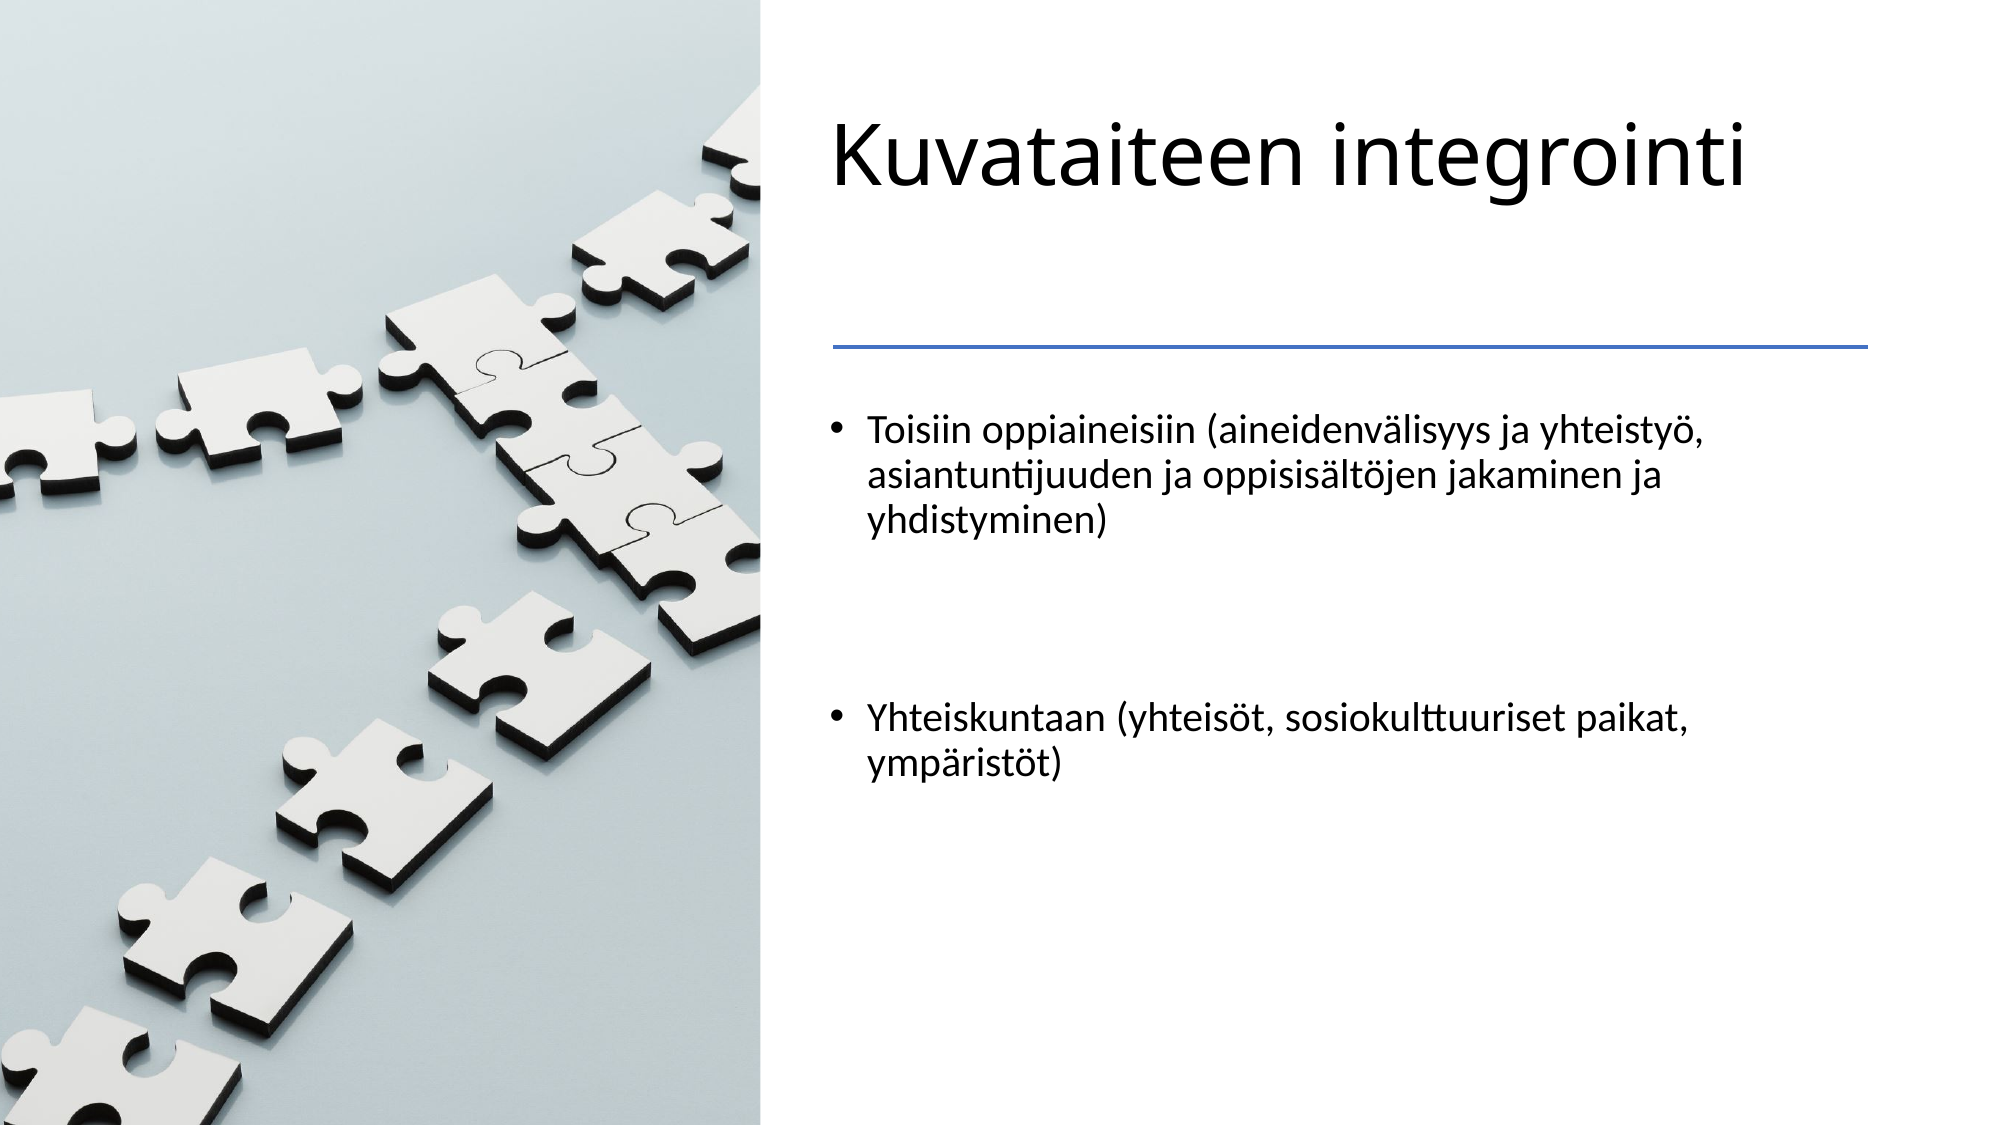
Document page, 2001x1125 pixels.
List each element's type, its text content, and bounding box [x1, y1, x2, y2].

list Toisiin oppiaineisiin (aineidenvälisyys ja yhteistyö, asiantuntijuuden ja oppisisältöjen jakaminen ja yhdistyminen) Yhteiskuntaan (yhteisöt, sosiokulttuuriset paikat, ympäristöt) [814, 399, 1895, 1021]
picture [0, 0, 761, 1125]
title Kuvataiteen integrointi [814, 103, 1895, 315]
